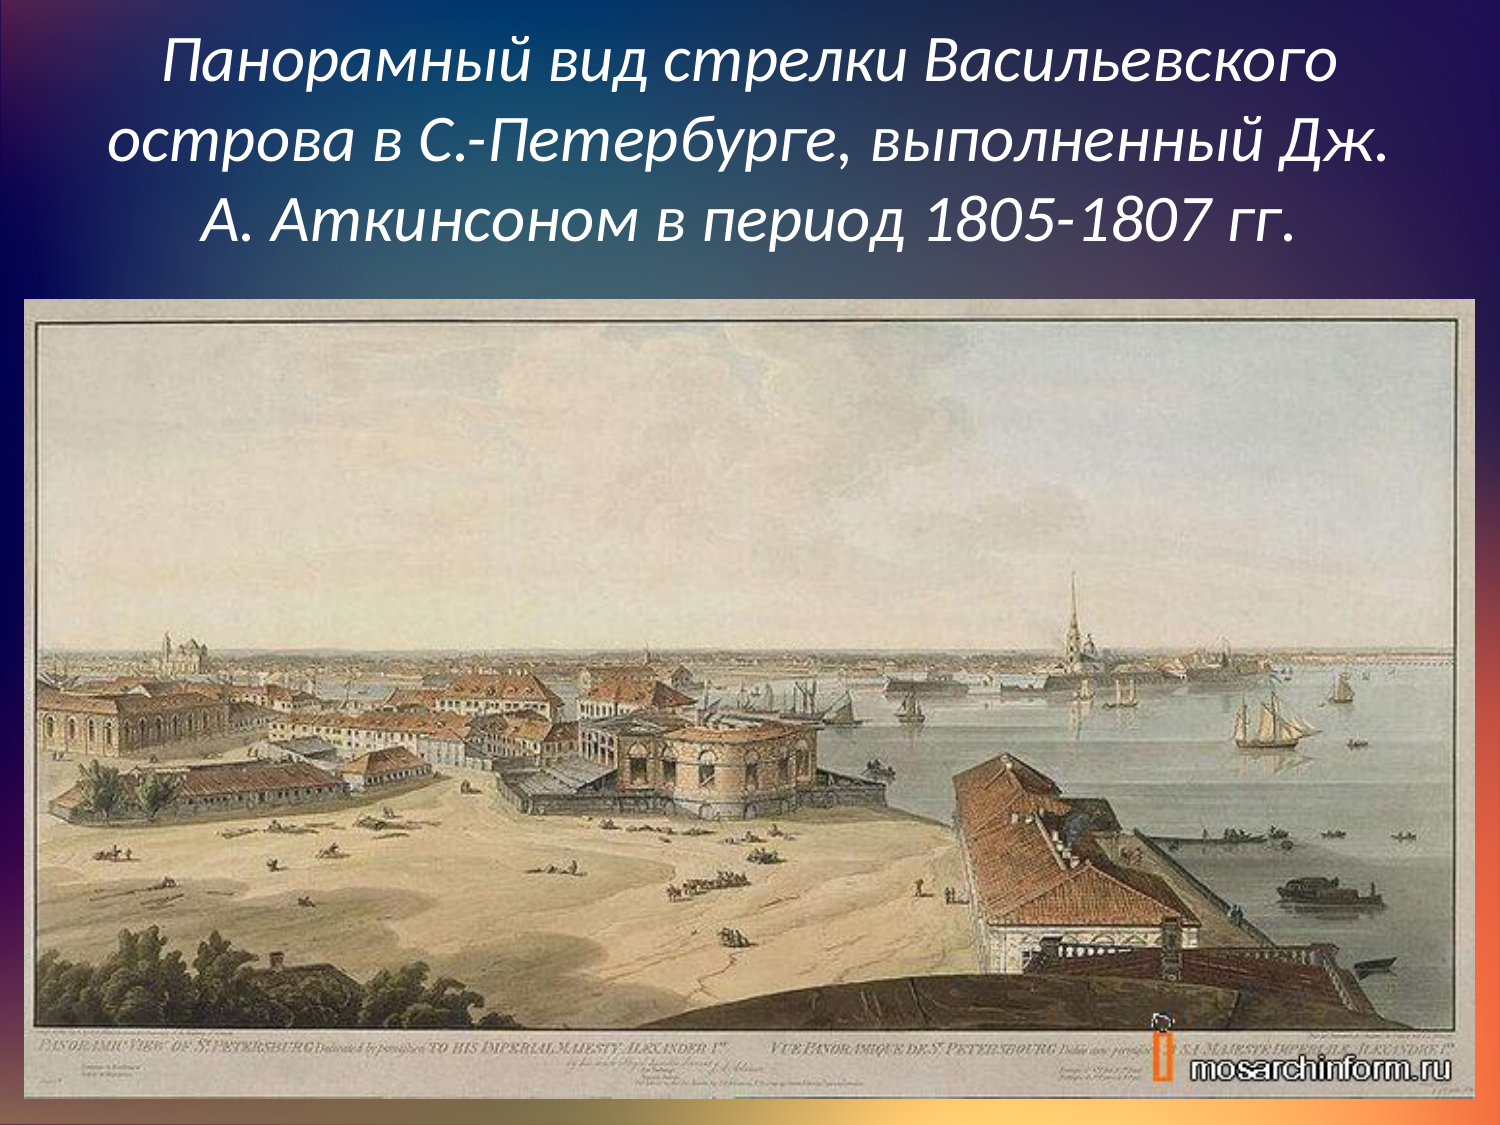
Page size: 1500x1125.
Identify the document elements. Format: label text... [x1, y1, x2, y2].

title Панорамный вид стрелки Васильевского острова в С.-Петербурге, выполненный Дж. А. Аткинсоном в период 1805-1807 гг. [74, 49, 1426, 220]
picture [0, 0, 1500, 1125]
